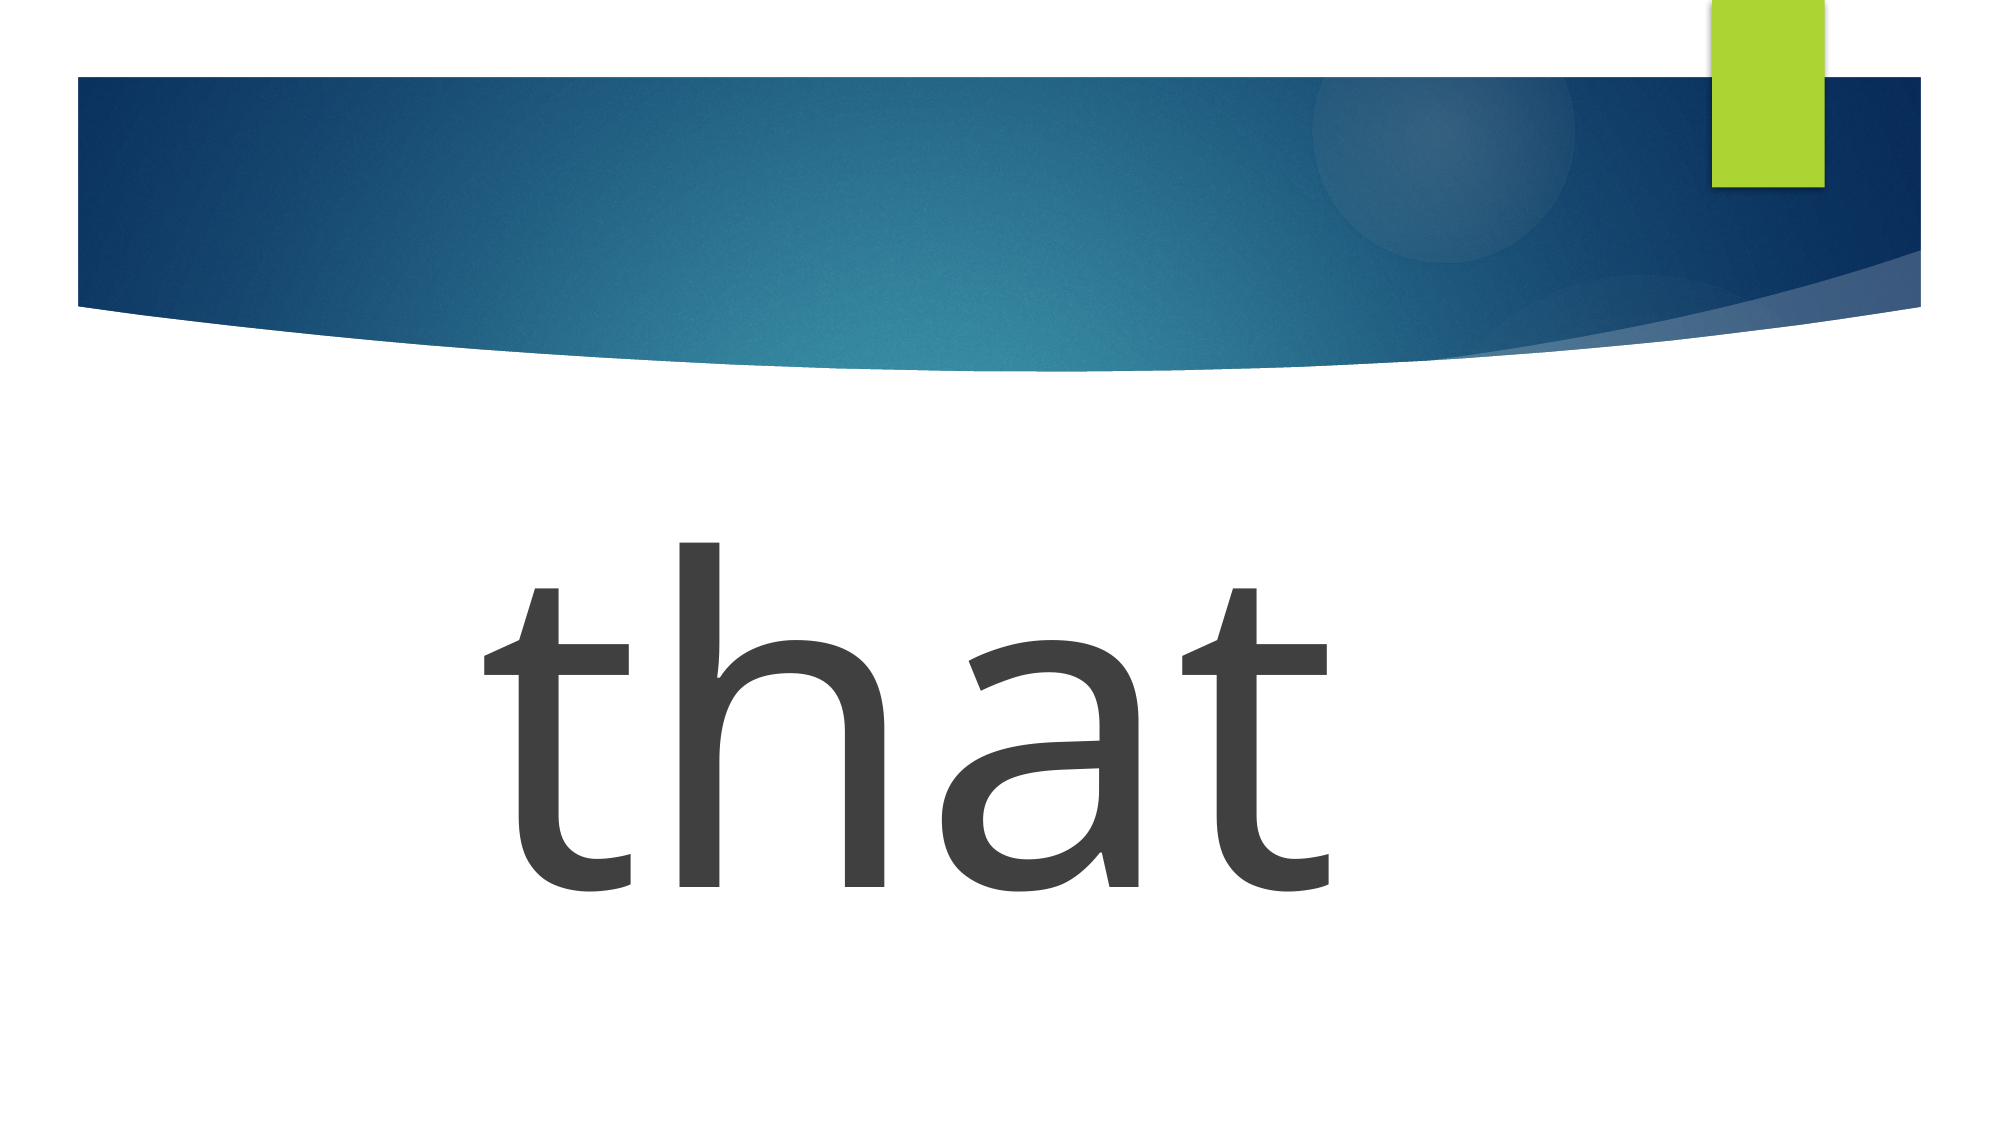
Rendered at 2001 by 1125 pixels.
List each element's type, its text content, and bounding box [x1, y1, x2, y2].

list that [189, 427, 1627, 988]
